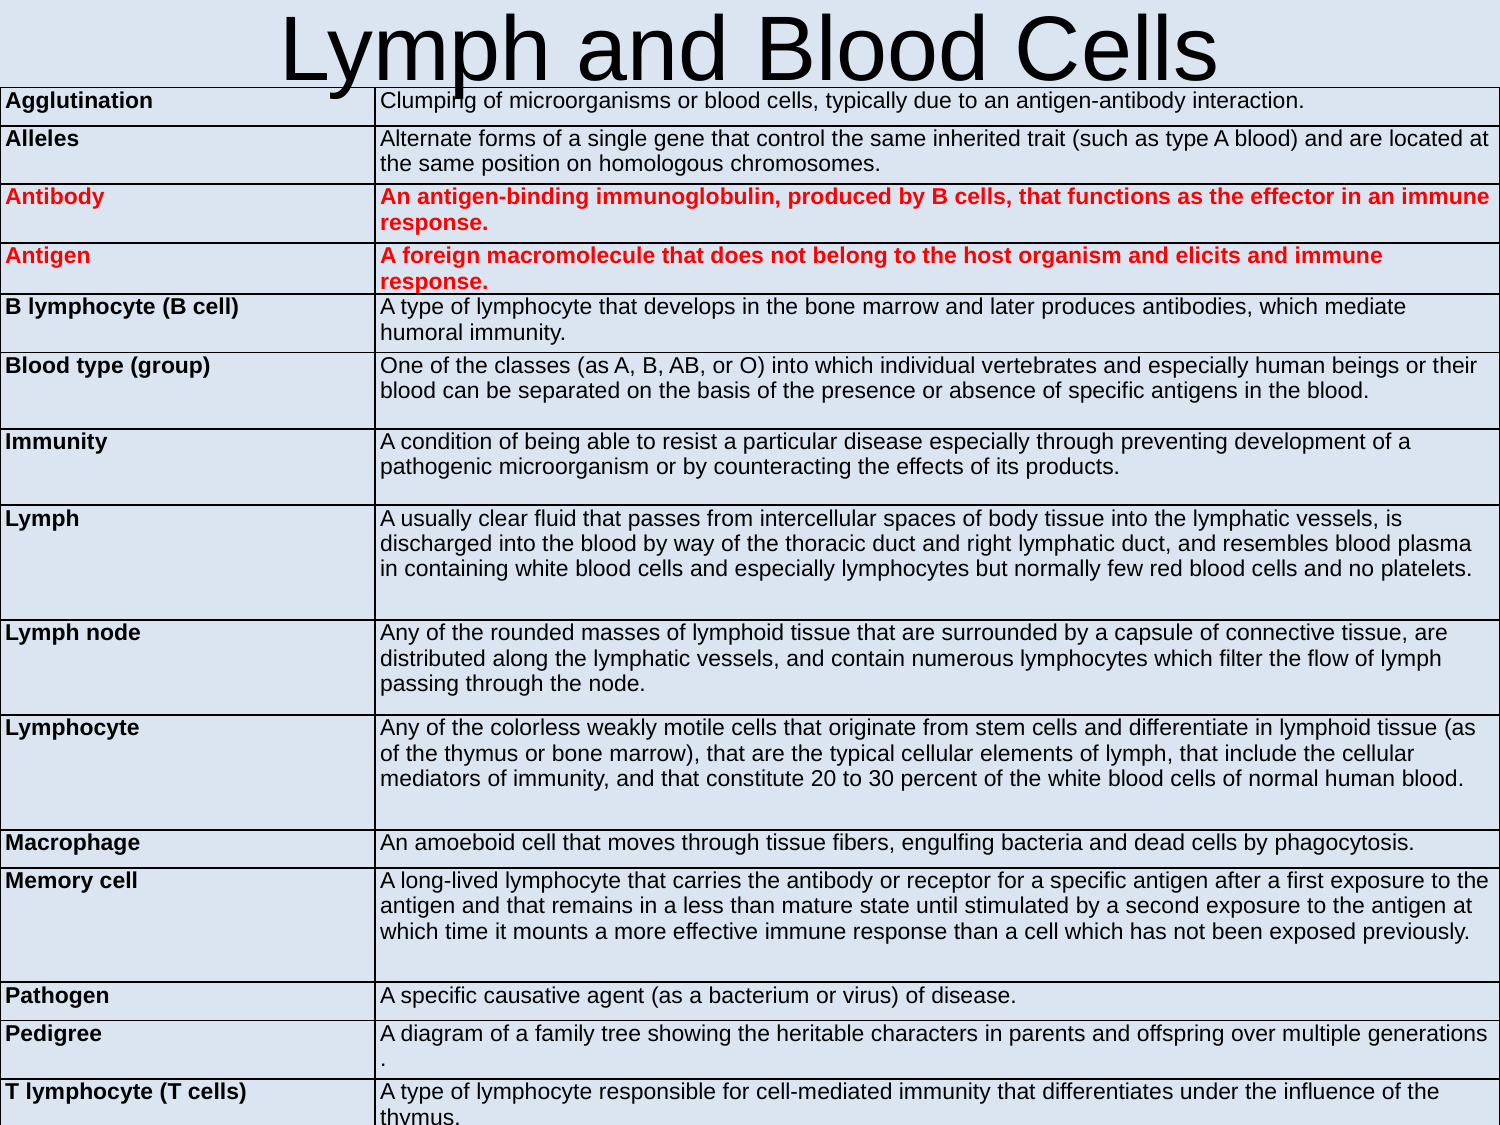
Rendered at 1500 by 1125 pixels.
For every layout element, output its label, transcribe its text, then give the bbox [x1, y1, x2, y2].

table_cell A specific causative agent (as a bacterium or virus) of disease. [376, 983, 1499, 1020]
table_cell A condition of being able to resist a particular disease especially through preventing development of a pathogenic microorganism or by counteracting the effects of its products. [376, 430, 1499, 504]
table_cell An amoeboid cell that moves through tissue fibers, engulfing bacteria and dead cells by phagocytosis. [376, 831, 1499, 867]
table_cell A long-lived lymphocyte that carries the antibody or receptor for a specific antigen after a first exposure to the antigen and that remains in a less than mature state until stimulated by a second exposure to the antigen at which time it mounts a more effective immune response than a cell which has not been exposed previously. [376, 869, 1499, 981]
table_cell A type of lymphocyte that develops in the bone marrow and later produces antibodies, which mediate humoral immunity. [376, 295, 1499, 352]
table_cell Pedigree [1, 1021, 374, 1078]
table_cell Lymph [1, 506, 374, 619]
table_cell B lymphocyte (B cell) [1, 295, 374, 352]
table_cell Any of the colorless weakly motile cells that originate from stem cells and differentiate in lymphoid tissue (as of the thymus or bone marrow), that are the typical cellular elements of lymph, that include the cellular mediators of immunity, and that constitute 20 to 30 percent of the white blood cells of normal human blood. [376, 716, 1499, 829]
table_cell A usually clear fluid that passes from intercellular spaces of body tissue into the lymphatic vessels, is discharged into the blood by way of the thoracic duct and right lymphatic duct, and resembles blood plasma in containing white blood cells and especially lymphocytes but normally few red blood cells and no platelets. [376, 506, 1499, 619]
table_cell Lymphocyte [1, 716, 374, 829]
table_cell Immunity [1, 430, 374, 504]
table_cell An antigen-binding immunoglobulin, produced by B cells, that functions as the effector in an immune response. [376, 185, 1499, 242]
table_cell Any of the rounded masses of lymphoid tissue that are surrounded by a capsule of connective tissue, are distributed along the lymphatic vessels, and contain numerous lymphocytes which filter the flow of lymph passing through the node. [376, 621, 1499, 714]
table_header Clumping of microorganisms or blood cells, typically due to an antigen-antibody interaction. [376, 88, 1499, 125]
table_cell Antibody [1, 185, 374, 242]
table_cell Pathogen [1, 983, 374, 1020]
table_cell A diagram of a family tree showing the heritable characters in parents and offspring over multiple generations . [376, 1021, 1499, 1078]
table_cell Macrophage [1, 831, 374, 867]
table_cell T lymphocyte (T cells) [1, 1080, 374, 1125]
table_cell Memory cell [1, 869, 374, 981]
table_cell Blood type (group) [1, 353, 374, 428]
table_cell A type of lymphocyte responsible for cell-mediated immunity that differentiates under the influence of the thymus. [376, 1080, 1499, 1125]
table_cell One of the classes (as A, B, AB, or O) into which individual vertebrates and especially human beings or their blood can be separated on the basis of the presence or absence of specific antigens in the blood. [376, 353, 1499, 428]
table_cell Alternate forms of a single gene that control the same inherited trait (such as type A blood) and are located at the same position on homologous chromosomes. [376, 127, 1499, 183]
table_cell Lymph node [1, 621, 374, 714]
table_cell Alleles [1, 127, 374, 183]
table_cell Antigen [1, 244, 374, 293]
table_cell A foreign macromolecule that does not belong to the host organism and elicits and immune response. [376, 244, 1499, 293]
table_header Agglutination [1, 88, 374, 125]
title Lymph and Blood Cells [75, 0, 1425, 87]
